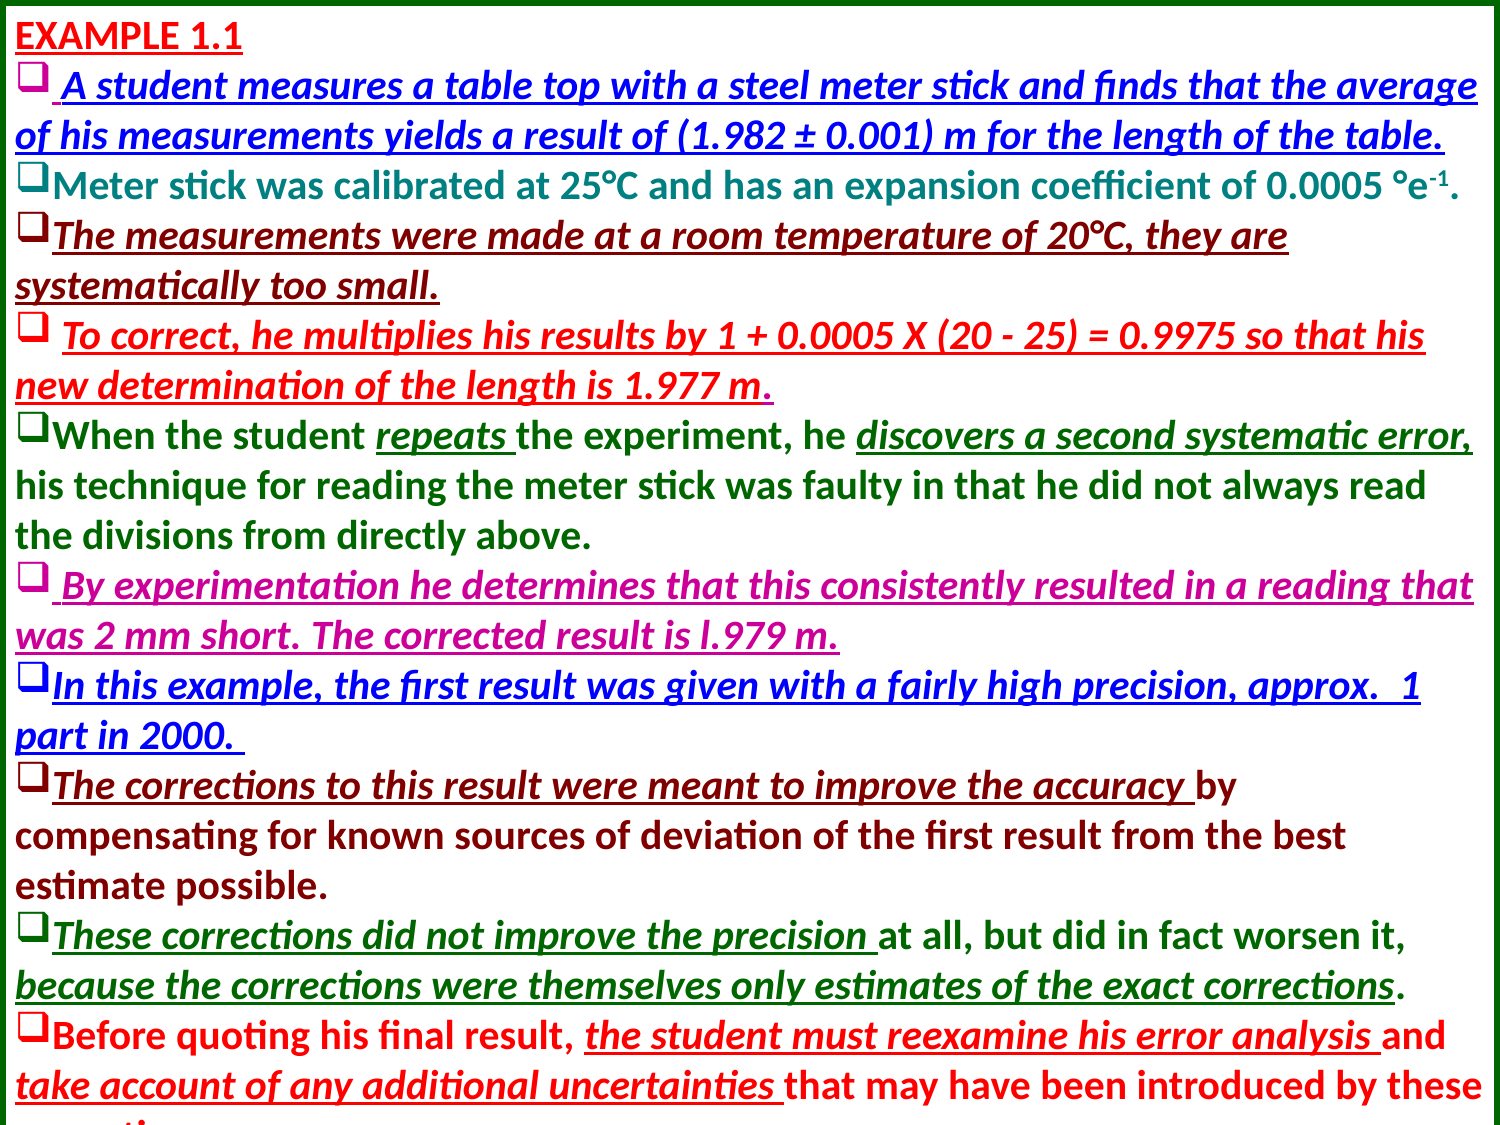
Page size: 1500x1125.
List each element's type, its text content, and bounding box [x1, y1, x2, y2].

text_box EXAMPLE 1.1 A student measures a table top with a steel meter stick and finds that the average of his measurements yields a result of (1.982 ± 0.001) m for the length of the table. Meter stick was calibrated at 25°C and has an expansion coefficient of 0.0005 °e-1. The measurements were made at a room temperature of 20°C, they are systematically too small. To correct, he multiplies his results by 1 + 0.0005 X (20 - 25) = 0.9975 so that his new determination of the length is 1.977 m. When the student repeats the experiment, he discovers a second systematic error, his technique for reading the meter stick was faulty in that he did not always read the divisions from directly above. By experimentation he determines that this consistently resulted in a reading that was 2 mm short. The corrected result is l.979 m. In this example, the first result was given with a fairly high precision, approx. 1 part in 2000. The corrections to this result were meant to improve the accuracy by compensating for known sources of deviation of the first result from the best estimate possible. These corrections did not improve the precision at all, but did in fact worsen it, because the corrections were themselves only estimates of the exact corrections. Before quoting his final result, the student must reexamine his error analysis and take account of any additional uncertainties that may have been introduced by these corrections. [0, 0, 1500, 1125]
